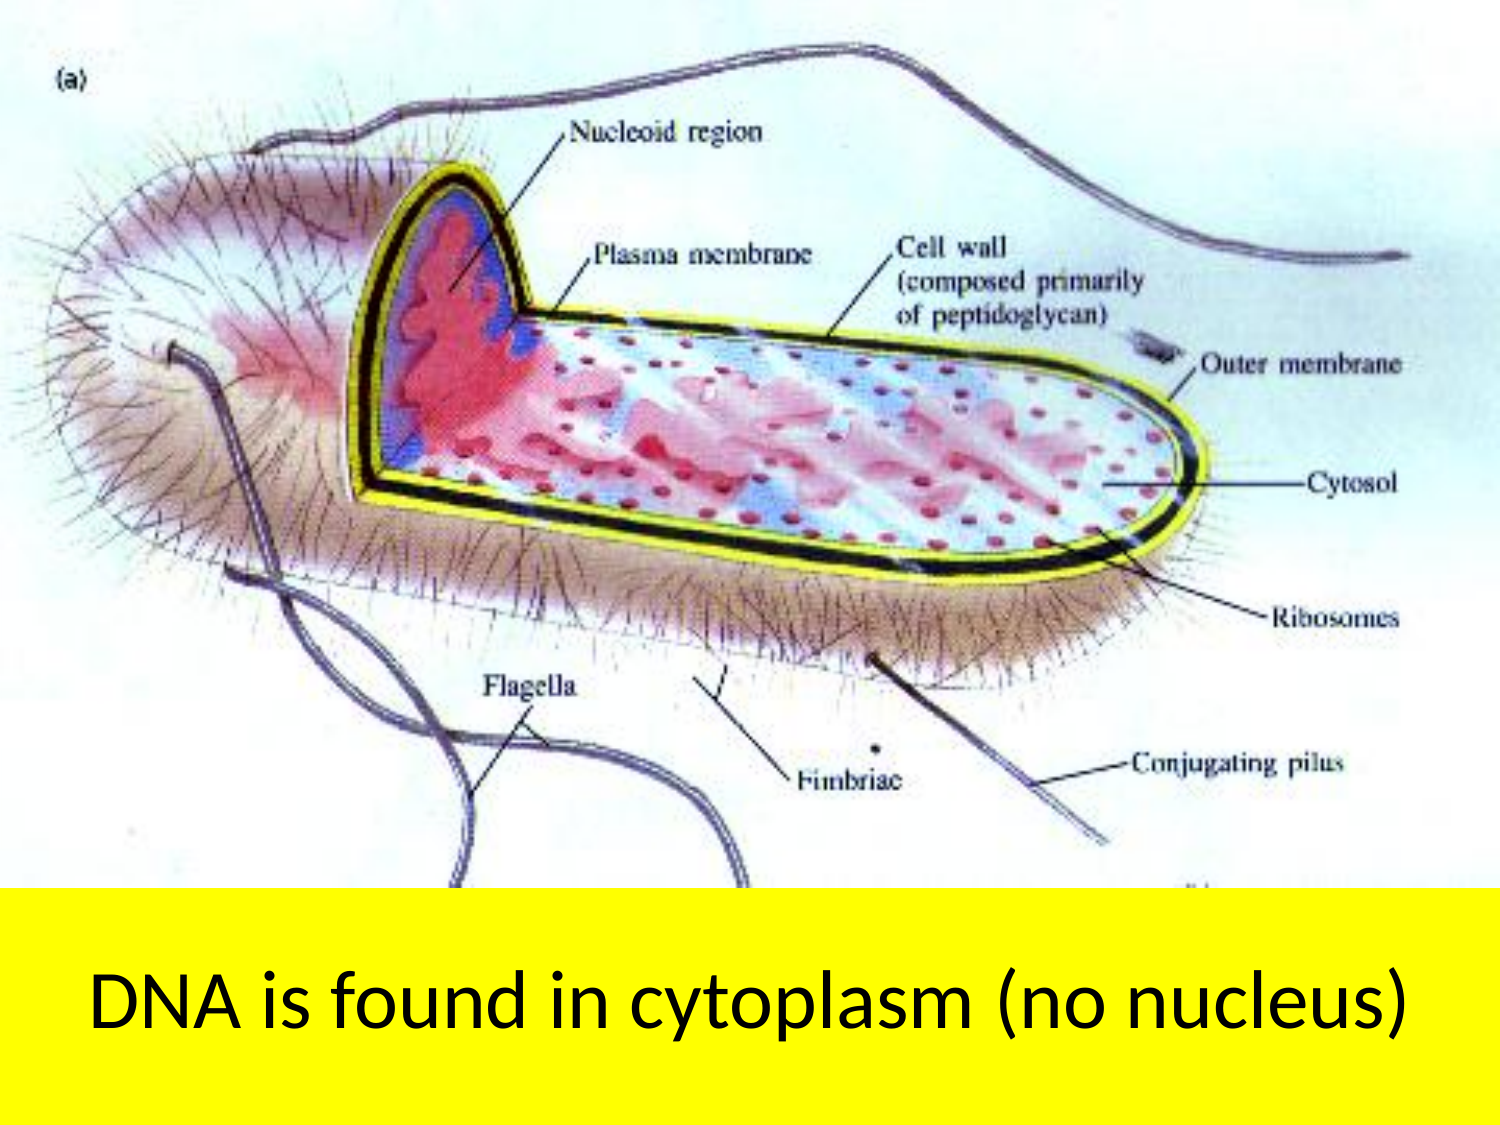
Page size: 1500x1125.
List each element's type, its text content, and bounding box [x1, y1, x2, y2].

picture [0, 0, 1500, 888]
text_box DNA is found in cytoplasm (no nucleus) [0, 937, 1500, 1053]
